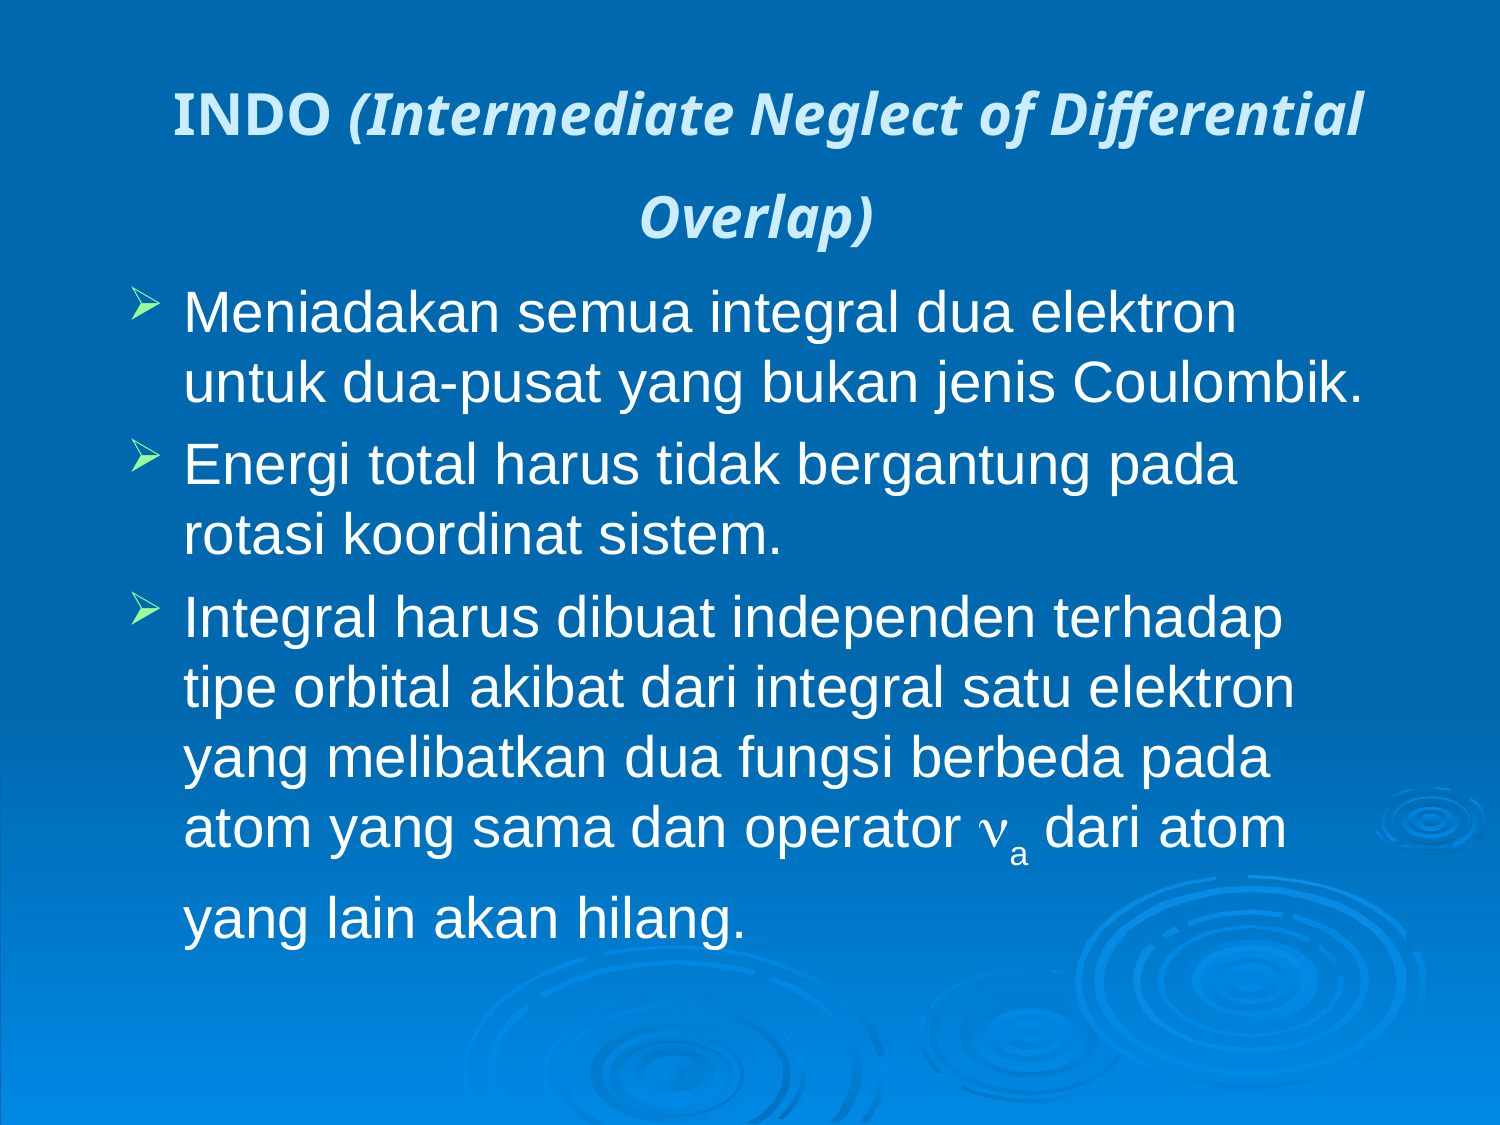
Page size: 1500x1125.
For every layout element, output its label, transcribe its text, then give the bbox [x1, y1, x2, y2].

title INDO (Intermediate Neglect of Differential Overlap) [100, 89, 1438, 244]
list Meniadakan semua integral dua elektron untuk dua-pusat yang bukan jenis Coulombik. Energi total harus tidak bergantung pada rotasi koordinat sistem. Integral harus dibuat independen terhadap tipe orbital akibat dari integral satu elektron yang melibatkan dua fungsi berbeda pada atom yang sama dan operator a dari atom yang lain akan hilang. [111, 266, 1388, 1068]
